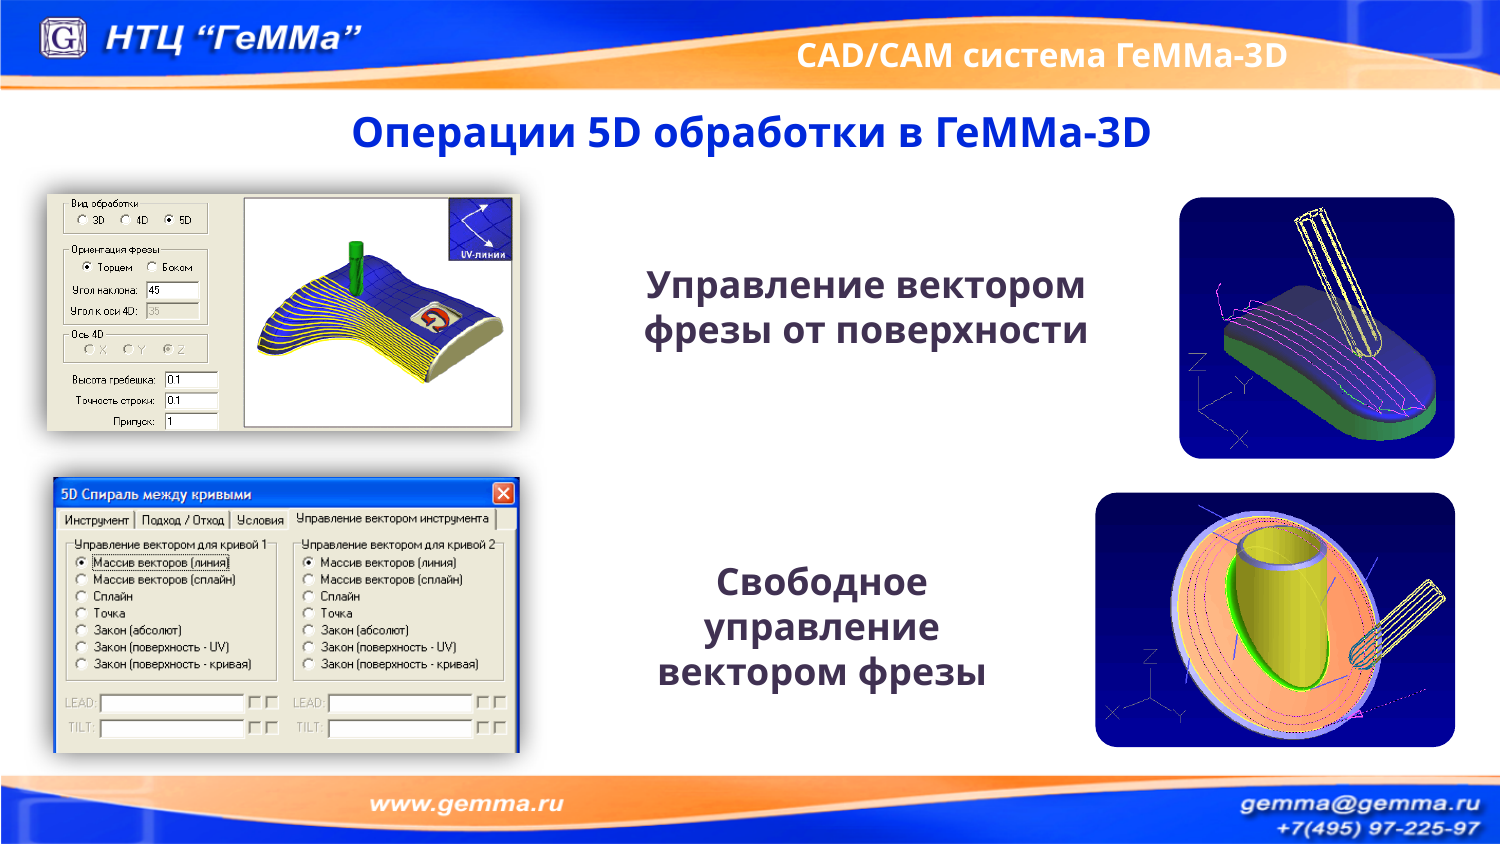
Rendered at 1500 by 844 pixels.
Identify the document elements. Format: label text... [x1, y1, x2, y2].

text_box CAD/CAM система ГеММа-3D [767, 27, 1317, 82]
picture [0, 0, 1500, 844]
text_box Операции 5D обработки в ГеММа-3D [1, 98, 1500, 164]
text_box Свободное управление вектором фрезы [601, 550, 1043, 701]
text_box Управление вектором фрезы от поверхности [609, 253, 1124, 359]
